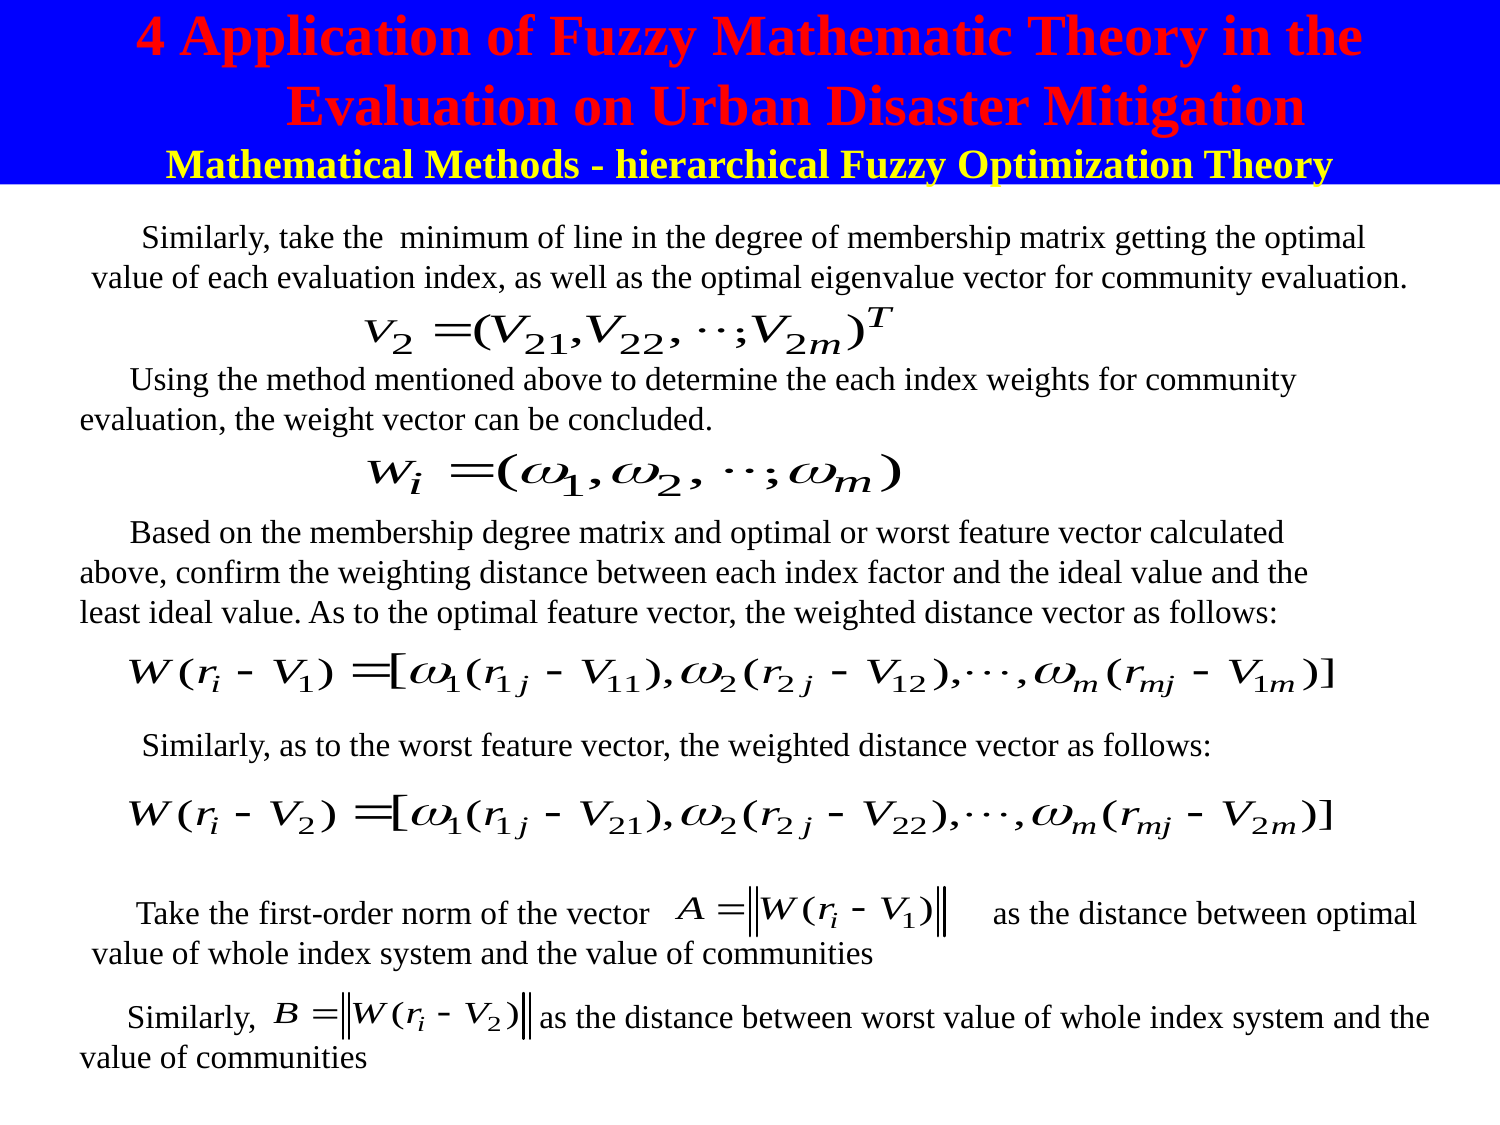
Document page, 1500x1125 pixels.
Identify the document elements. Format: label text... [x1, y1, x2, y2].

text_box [123, 645, 1341, 704]
text_box Similarly, as the distance between worst value of whole index system and the value of communities [64, 987, 1447, 1083]
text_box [666, 881, 954, 942]
text_box 4 Application of Fuzzy Mathematic Theory in the Evaluation on Urban Disaster Mitigation Mathematical Methods - hierarchical Fuzzy Optimization Theory [0, 0, 1500, 185]
text_box Using the method mentioned above to determine the each index weights for community evaluation, the weight vector can be concluded. [64, 349, 1424, 445]
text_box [359, 302, 904, 362]
text_box Take the first-order norm of the vector as the distance between optimal value of whole index system and the value of communities [76, 883, 1436, 979]
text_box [359, 444, 916, 504]
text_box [265, 987, 540, 1045]
text_box Similarly, take the minimum of line in the degree of membership matrix getting the optimal value of each evaluation index, as well as the optimal eigenvalue vector for community evaluation. [76, 207, 1459, 303]
text_box Similarly, as to the worst feature vector, the weighted distance vector as follows: [76, 716, 1353, 771]
text_box Based on the membership degree matrix and optimal or worst feature vector calculated above, confirm the weighting distance between each index factor and the ideal value and the least ideal value. As to the optimal feature vector, the weighted distance vector as follows: [64, 503, 1353, 638]
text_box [123, 786, 1341, 847]
